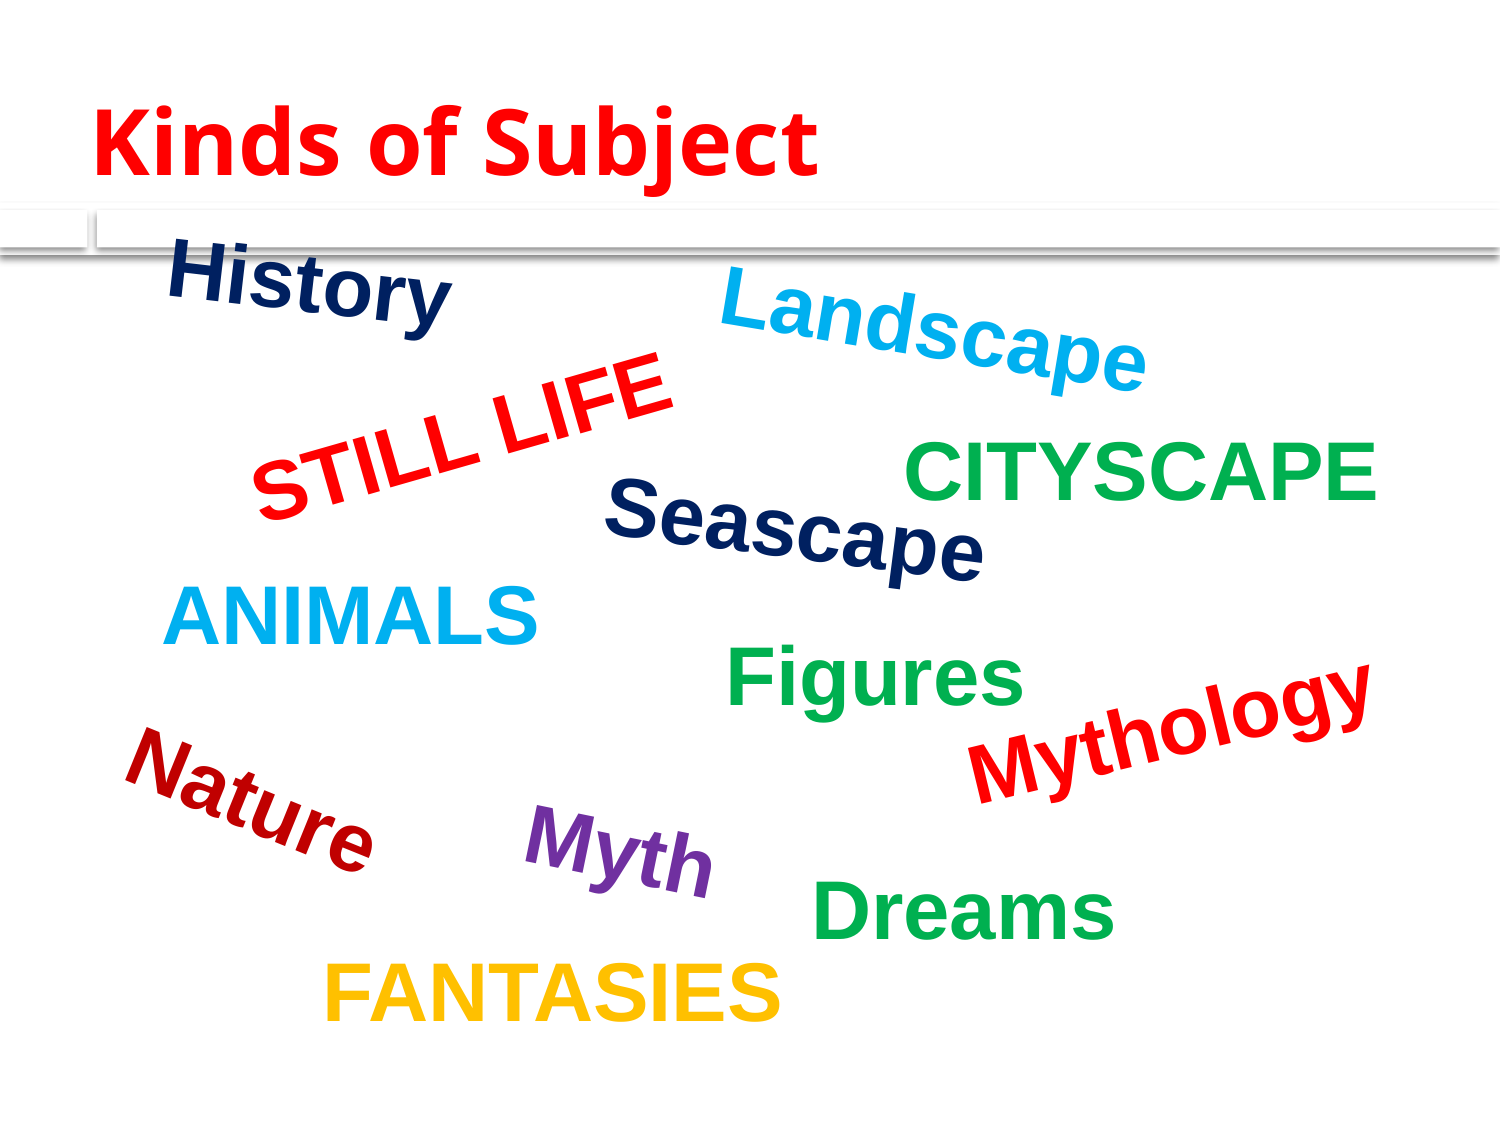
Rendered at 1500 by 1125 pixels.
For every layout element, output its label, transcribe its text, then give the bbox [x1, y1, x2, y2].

text_box Landscape [697, 230, 1250, 409]
text_box Nature [97, 689, 428, 913]
text_box FANTASIES [307, 930, 863, 1046]
text_box ANIMALS [146, 553, 636, 669]
text_box STILL LIFE [221, 310, 711, 553]
text_box Mythology [940, 605, 1444, 833]
title Kinds of Subject [75, 45, 1463, 233]
text_box Figures [710, 614, 1200, 730]
text_box Seascape [583, 442, 1045, 614]
text_box CITYSCAPE [888, 409, 1463, 525]
text_box Myth [501, 768, 753, 929]
text_box History [146, 203, 544, 360]
text_box Dreams [796, 849, 1150, 964]
